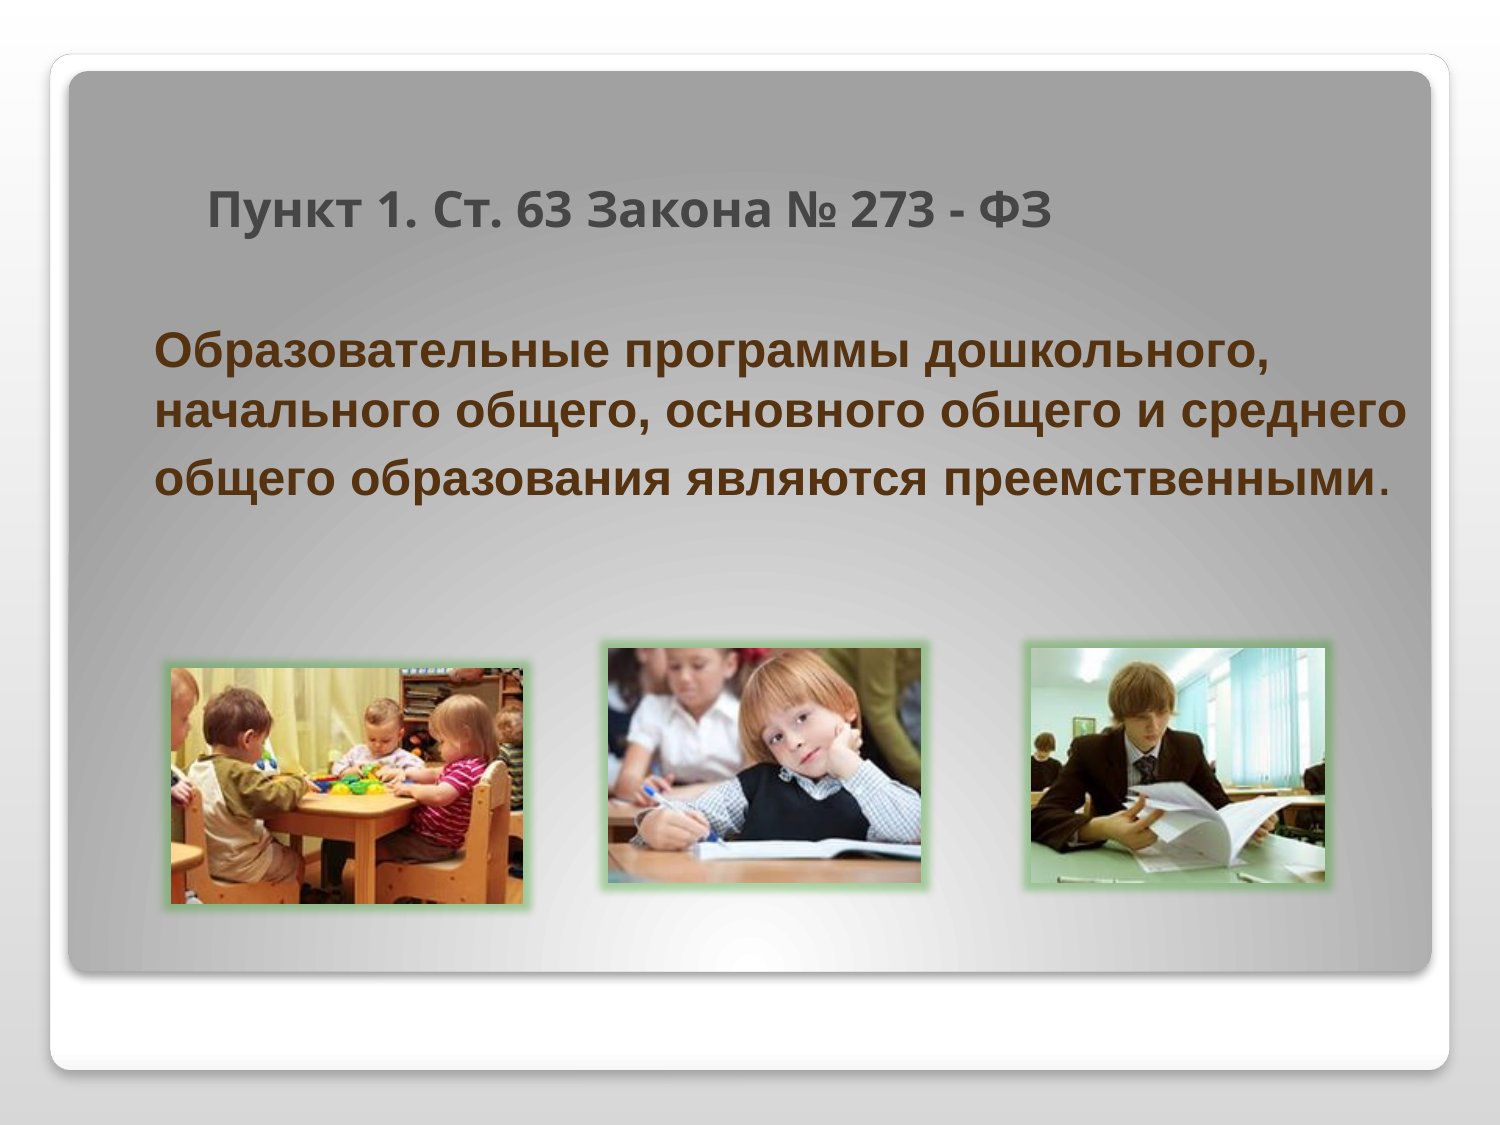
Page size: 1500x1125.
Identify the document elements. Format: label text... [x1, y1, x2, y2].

picture [170, 668, 523, 904]
picture [1030, 648, 1325, 884]
list Пункт 1. Ст. 63 Закона № 273 - ФЗ Образовательные программы дошкольного, начального общего, основного общего и среднего общего образования являются преемственными. [123, 86, 1425, 774]
picture [607, 648, 921, 884]
